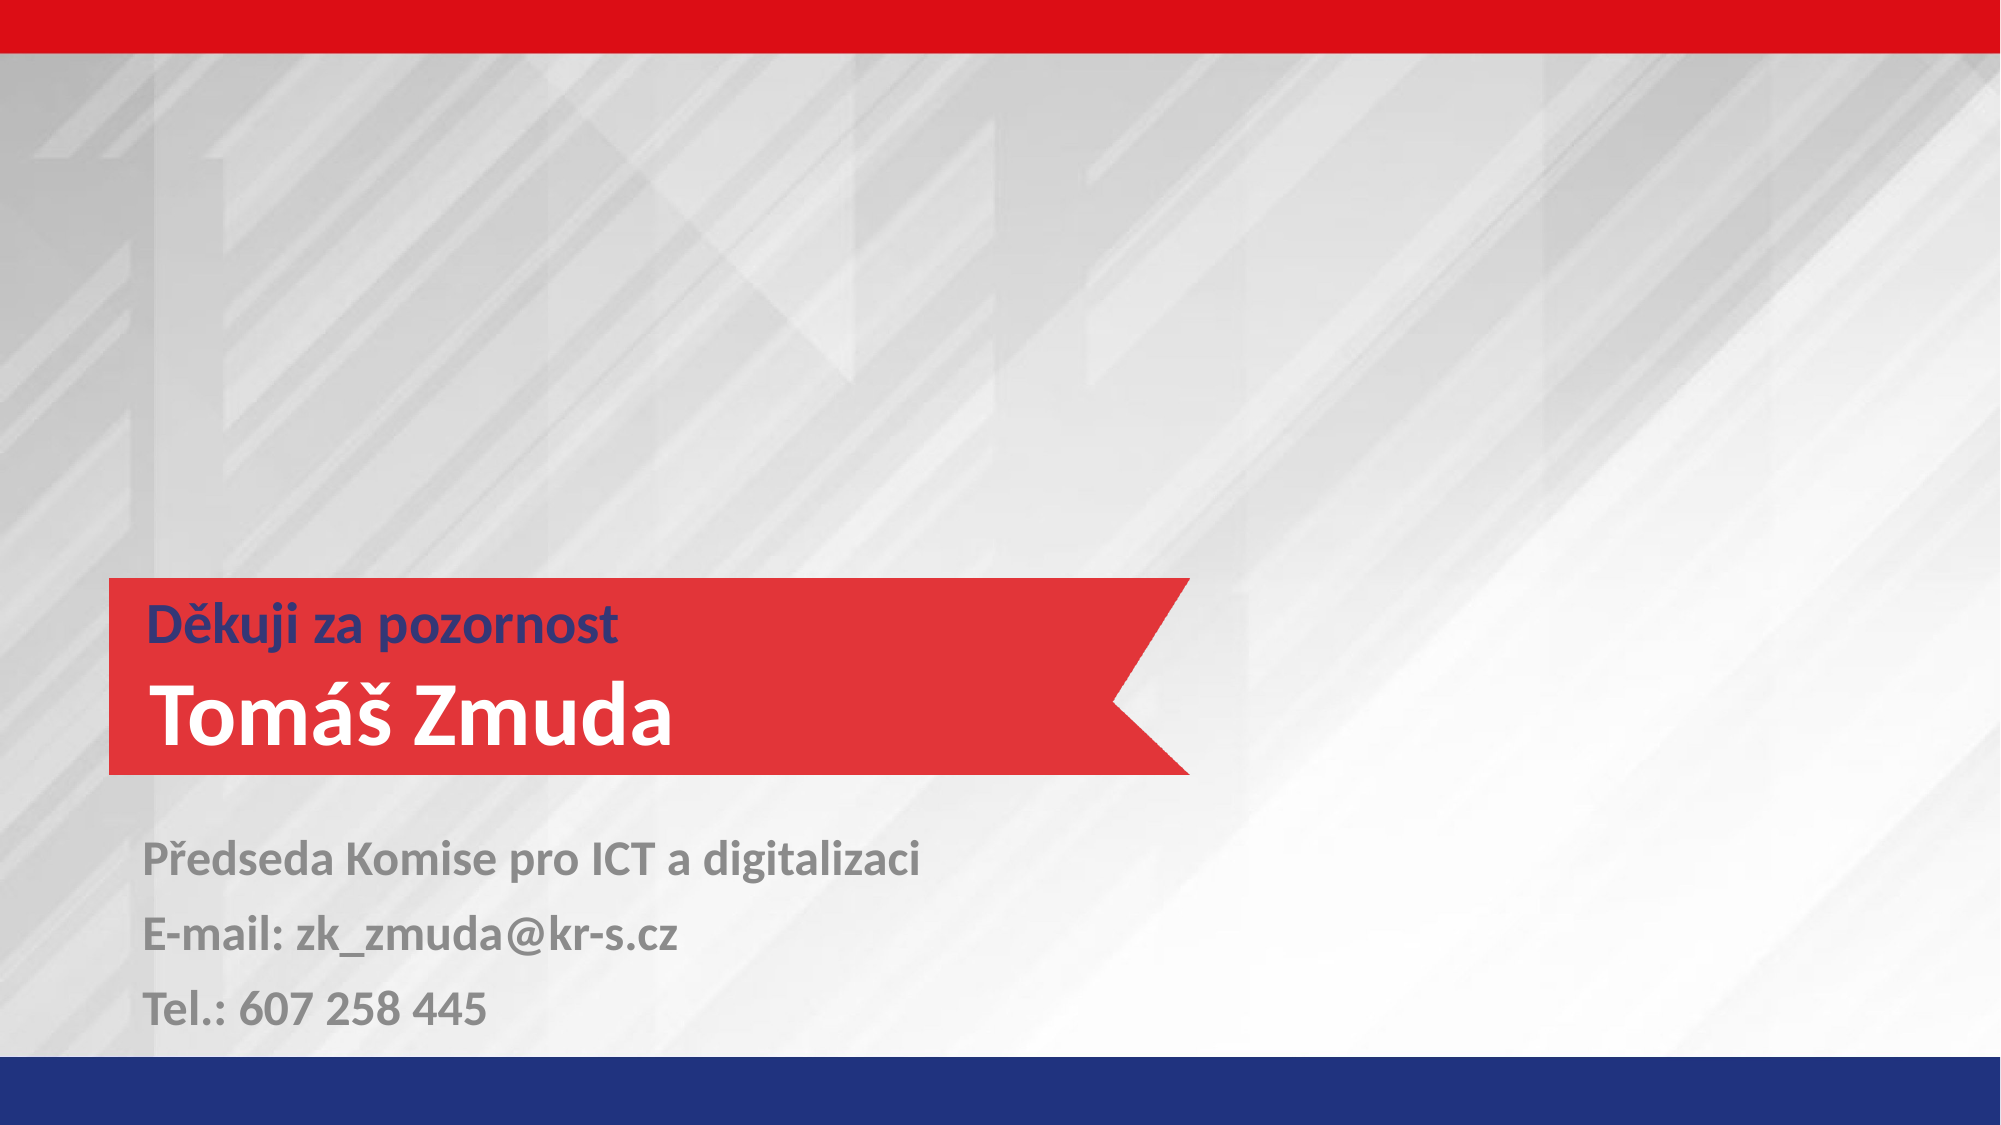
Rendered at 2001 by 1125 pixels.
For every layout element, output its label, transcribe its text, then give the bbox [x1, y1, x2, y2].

text_box Předseda Komise pro ICT a digitalizaci E-mail: zk_zmuda@kr-s.cz Tel.: 607 258 445 [127, 825, 1495, 1072]
picture [0, 0, 2001, 1125]
